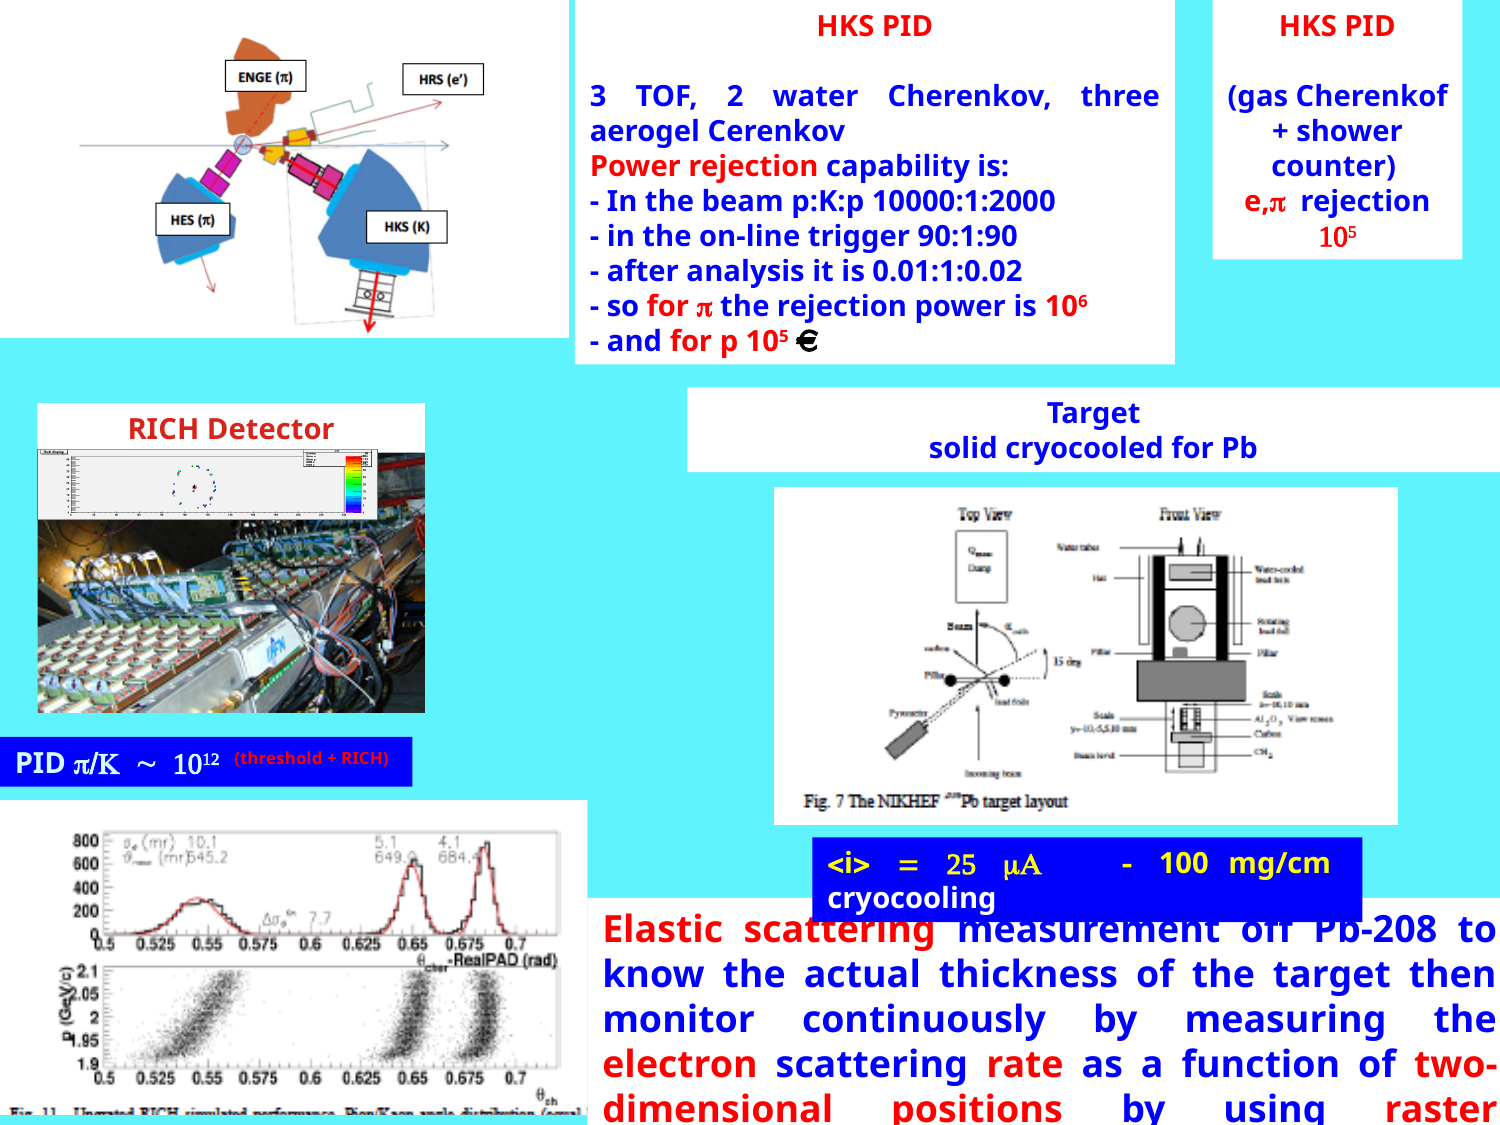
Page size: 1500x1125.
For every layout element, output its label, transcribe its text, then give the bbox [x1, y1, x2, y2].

text_box <i> = 25 mA - 100 mg/cm cryocooling [812, 837, 1363, 923]
text_box PID p/K ~ 1012 (threshold + RICH) [0, 736, 413, 787]
picture [37, 449, 378, 521]
text_box Elastic scattering measurement off Pb-208 to know the actual thickness of the target then monitor continuously by measuring the electron scattering rate as a function of two-dimensional positions by using raster information. [587, 897, 1500, 1125]
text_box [37, 402, 426, 713]
text_box HKS PID (gas Cherenkof + shower counter) e,p rejection 105 [1212, 0, 1463, 260]
picture [0, 799, 588, 1115]
picture [774, 487, 1398, 826]
text_box Target solid cryocooled for Pb [687, 387, 1500, 473]
picture [0, 0, 570, 338]
text_box HKS PID 3 TOF, 2 water Cherenkov, three aerogel Cerenkov Power rejection capability is: - In the beam p:K:p 10000:1:2000 - in the on-line trigger 90:1:90 - after analysis it is 0.01:1:0.02 - so for p the rejection power is 106 - and for p 105 [574, 0, 1175, 365]
